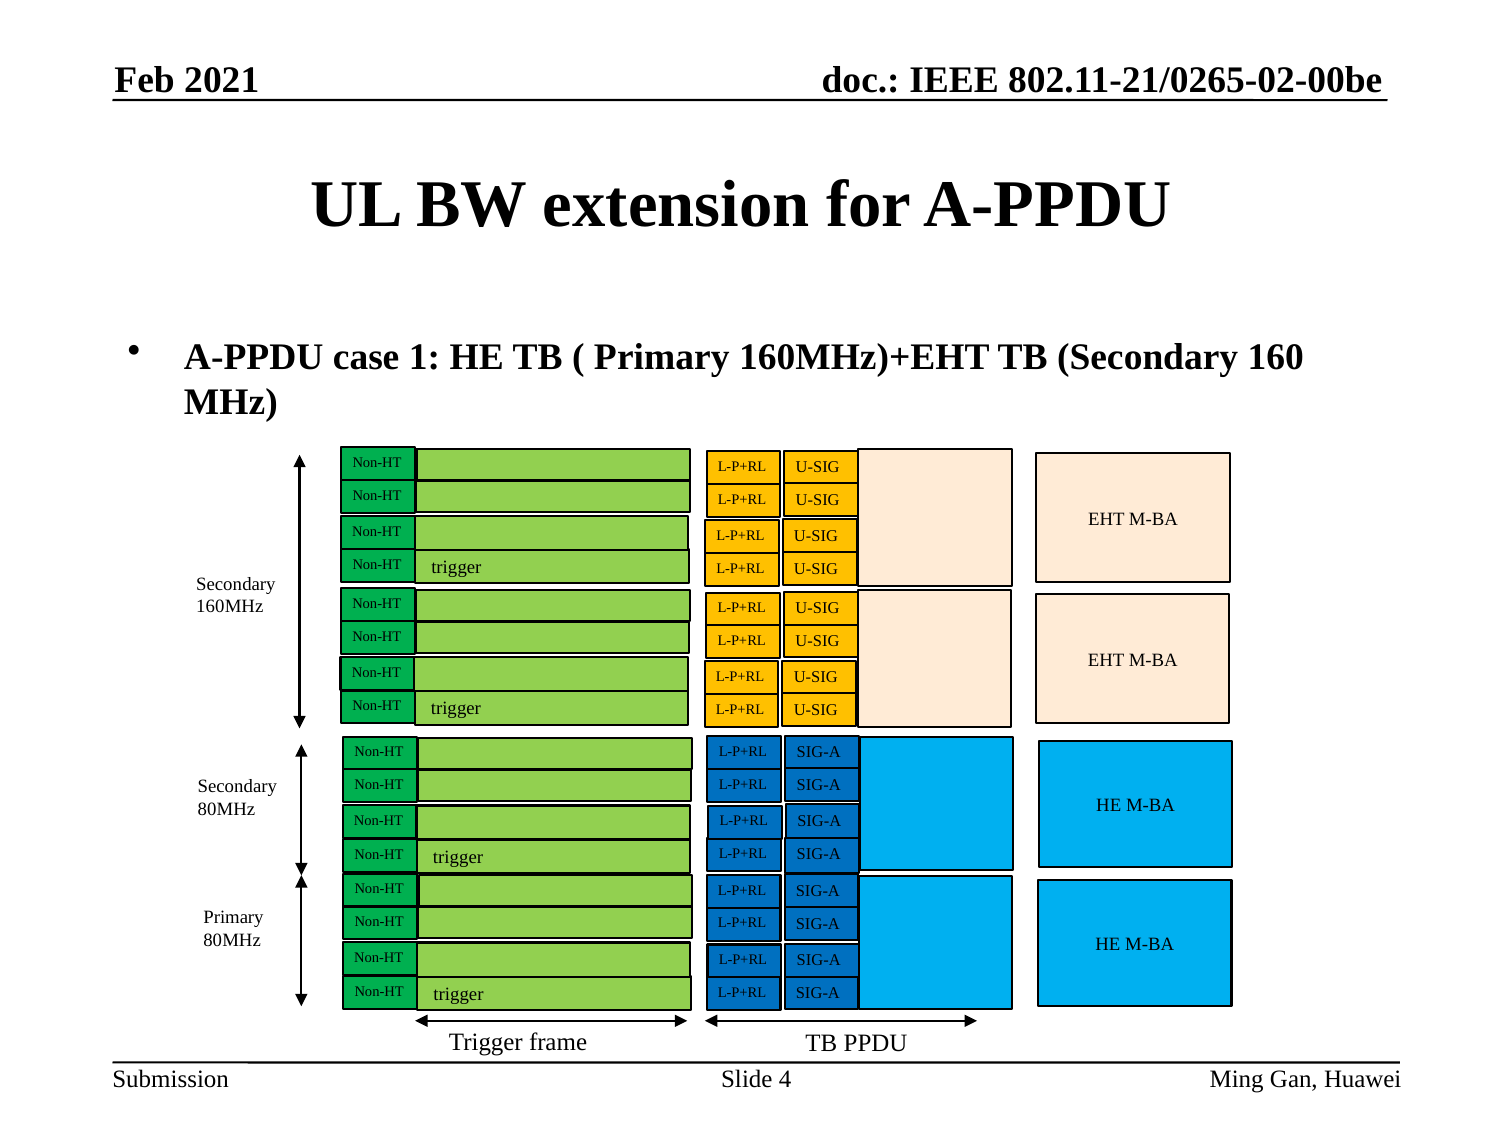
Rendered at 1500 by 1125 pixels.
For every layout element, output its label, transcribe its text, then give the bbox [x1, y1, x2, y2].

text_box L-P+RL [707, 838, 782, 872]
text_box Non-HT [343, 976, 417, 1009]
text_box L-P+RL [706, 977, 781, 1011]
text_box [414, 515, 689, 550]
text_box trigger [416, 838, 691, 873]
text_box [418, 738, 692, 770]
text_box SIG-A [785, 837, 860, 873]
text_box [857, 590, 1012, 727]
text_box L-P+RL [704, 520, 779, 552]
text_box [417, 770, 692, 802]
text_box U-SIG [784, 591, 857, 624]
text_box SIG-A [784, 874, 859, 907]
text_box U-SIG [782, 519, 857, 552]
text_box Non-HT [343, 769, 417, 803]
text_box U-SIG [782, 660, 857, 693]
text_box Trigger frame [388, 1018, 648, 1064]
list A-PPDU case 1: HE TB ( Primary 160MHz)+EHT TB (Secondary 160 MHz) [112, 324, 1388, 1001]
text_box L-P+RL [706, 907, 781, 941]
text_box trigger [417, 977, 691, 1011]
text_box L-P+RL [704, 693, 779, 727]
text_box SIG-A [784, 976, 859, 1010]
text_box Primary 80MHz [188, 897, 284, 958]
text_box SIG-A [785, 735, 860, 768]
text_box Non-HT [343, 839, 416, 872]
text_box L-P+RL [704, 661, 779, 693]
text_box L-P+RL [707, 944, 782, 978]
text_box SIG-A [785, 943, 860, 977]
text_box Non-HT [342, 942, 416, 976]
footer Ming Gan, Huawei [1206, 1061, 1402, 1093]
text_box [415, 621, 690, 653]
text_box U-SIG [782, 693, 857, 727]
text_box Secondary 160MHz [181, 563, 295, 624]
text_box L-P+RL [704, 552, 779, 586]
text_box U-SIG [784, 483, 858, 517]
slide_number Slide 4 [712, 1061, 800, 1093]
text_box Non-HT [342, 805, 416, 839]
text_box Non-HT [340, 690, 414, 724]
text_box [858, 448, 1012, 586]
text_box L-P+RL [706, 625, 781, 659]
text_box U-SIG [782, 552, 857, 586]
text_box [418, 907, 692, 939]
text_box L-P+RL [707, 769, 782, 802]
text_box [859, 737, 1014, 871]
text_box trigger [414, 690, 689, 725]
text_box Non-HT [340, 621, 415, 654]
text_box [416, 480, 690, 512]
text_box EHT M-BA [1036, 452, 1230, 582]
text_box U-SIG [784, 624, 857, 658]
text_box HE M-BA [1038, 879, 1232, 1007]
text_box [418, 875, 693, 907]
text_box Non-HT [340, 588, 415, 621]
text_box Non-HT [341, 549, 415, 583]
text_box Secondary 80MHz [182, 766, 296, 827]
text_box [858, 876, 1013, 1009]
text_box L-P+RL [706, 875, 781, 907]
text_box Non-HT [343, 873, 418, 906]
text_box L-P+RL [706, 484, 781, 518]
text_box EHT M-BA [1036, 593, 1230, 724]
text_box U-SIG [784, 450, 858, 483]
text_box L-P+RL [706, 451, 781, 484]
text_box Non-HT [343, 736, 417, 769]
text_box L-P+RL [706, 592, 781, 625]
text_box HE M-BA [1038, 740, 1233, 868]
text_box [416, 805, 690, 840]
title UL BW extension for A-PPDU [112, 112, 1388, 288]
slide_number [114, 54, 265, 101]
text_box SIG-A [784, 907, 859, 940]
text_box Non-HT [343, 906, 418, 940]
text_box TB PPDU [726, 1019, 987, 1064]
text_box SIG-A [785, 768, 860, 802]
text_box Non-HT [340, 656, 415, 690]
text_box [416, 448, 690, 480]
text_box [414, 657, 688, 692]
text_box [416, 942, 691, 977]
text_box [416, 589, 690, 621]
text_box Non-HT [341, 479, 416, 513]
text_box Non-HT [341, 447, 416, 479]
text_box Non-HT [340, 515, 414, 549]
text_box L-P+RL [707, 736, 782, 769]
text_box SIG-A [786, 804, 860, 838]
text_box trigger [415, 550, 689, 584]
text_box L-P+RL [708, 805, 783, 839]
